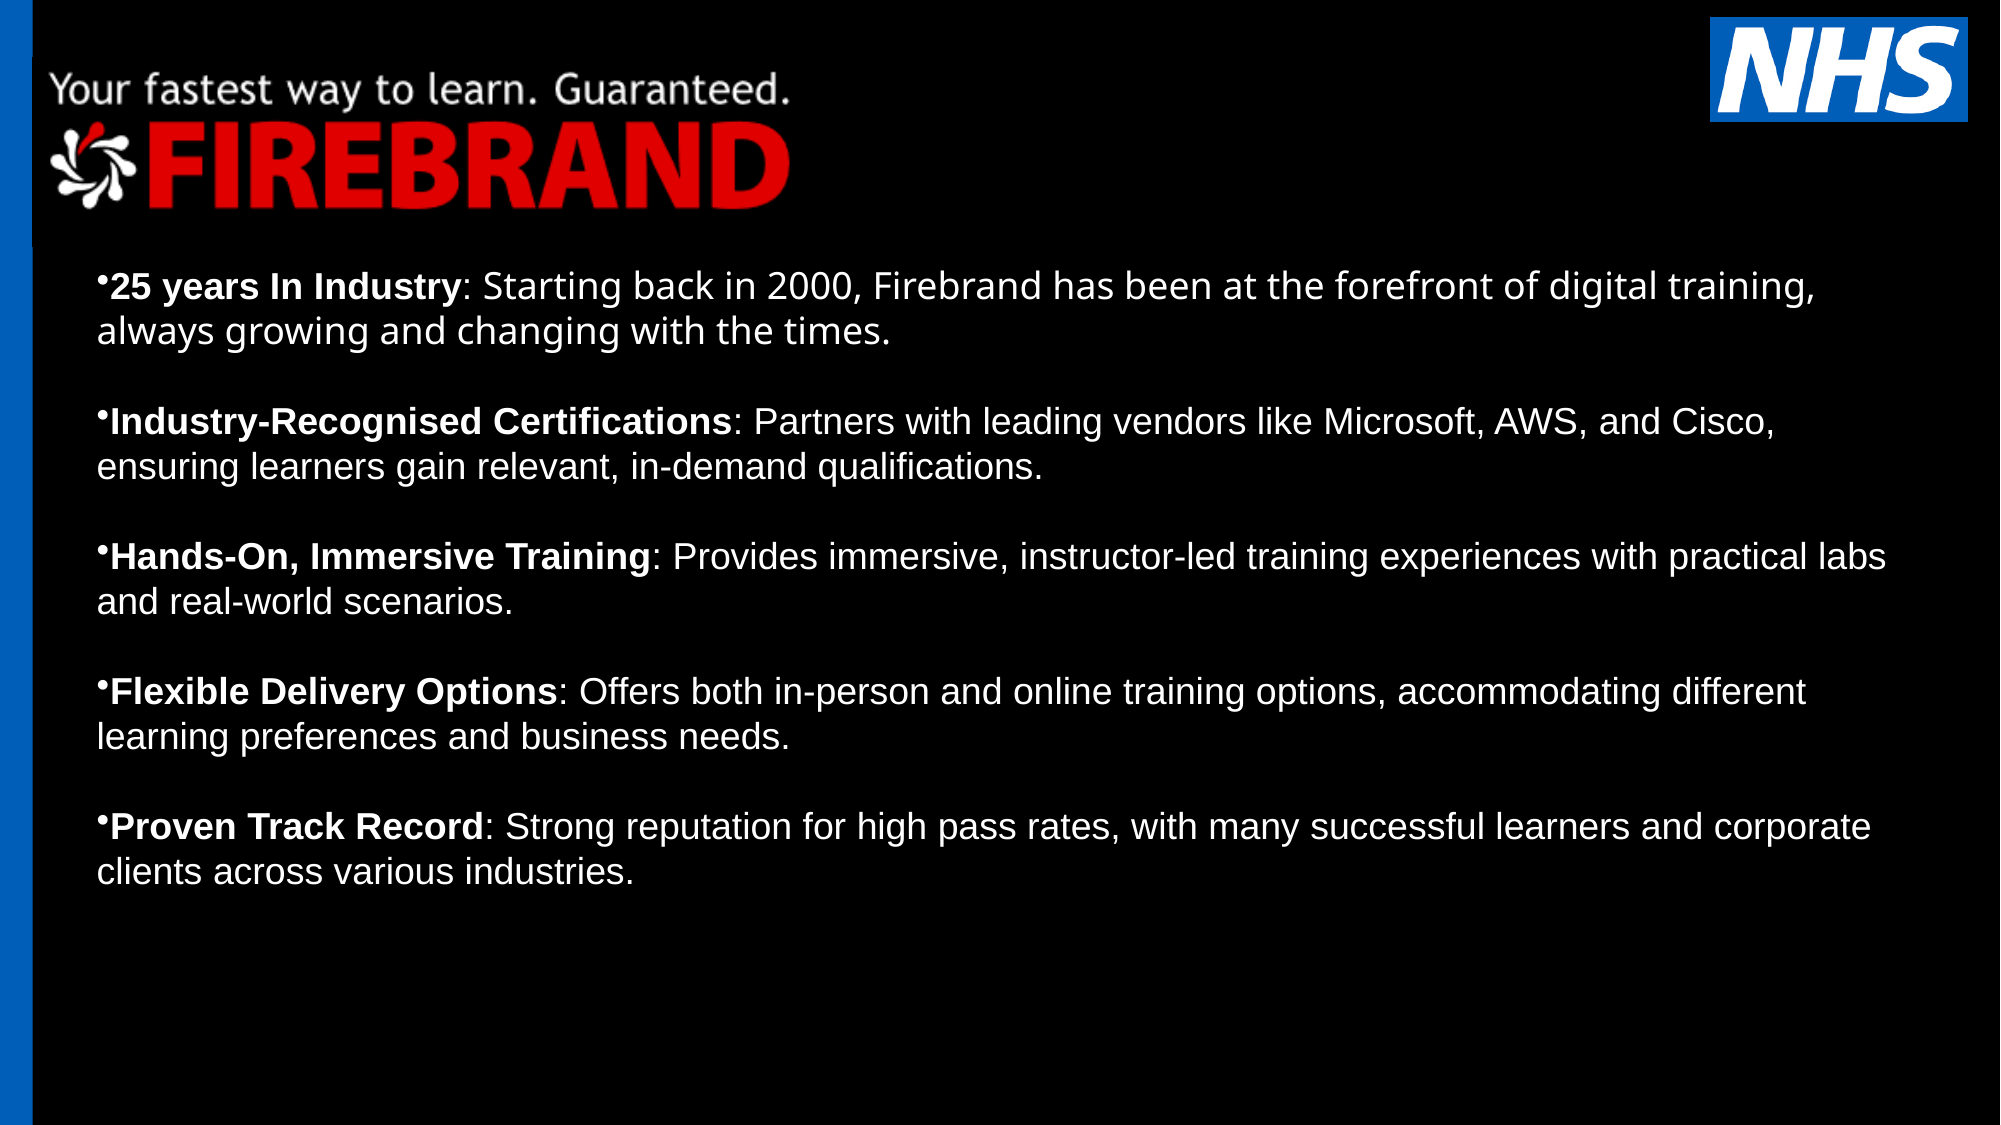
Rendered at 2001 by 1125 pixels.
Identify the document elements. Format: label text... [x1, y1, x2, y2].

text_box 25 years In Industry: Starting back in 2000, Firebrand has been at the forefront of digital training, always growing and changing with the times. Industry-Recognised Certifications: Partners with leading vendors like Microsoft, AWS, and Cisco, ensuring learners gain relevant, in-demand qualifications. Hands-On, Immersive Training: Provides immersive, instructor-led training experiences with practical labs and real-world scenarios. Flexible Delivery Options: Offers both in-person and online training options, accommodating different learning preferences and business needs. Proven Track Record: Strong reputation for high pass rates, with many successful learners and corporate clients across various industries. [81, 254, 1919, 900]
picture [32, 56, 813, 247]
picture [1710, 17, 1968, 122]
